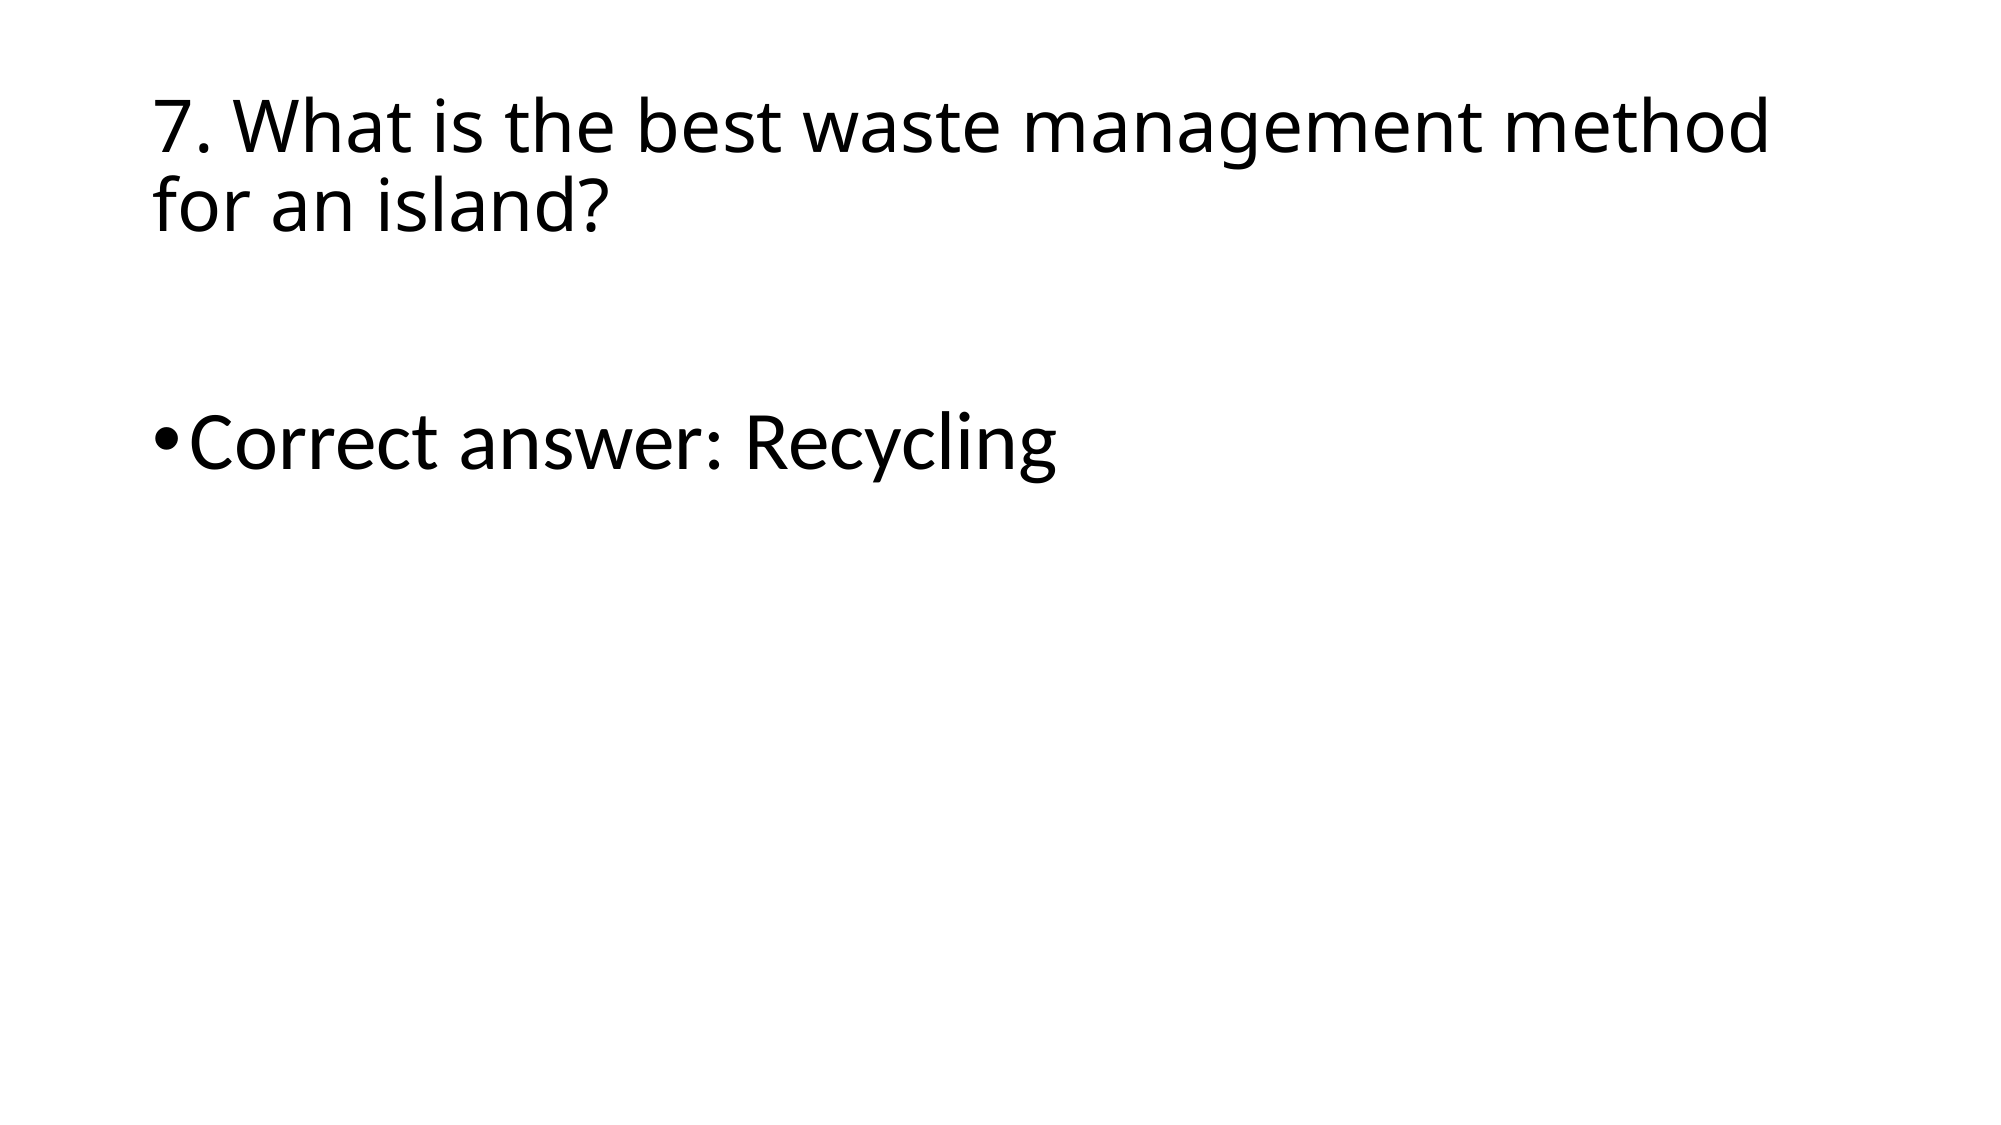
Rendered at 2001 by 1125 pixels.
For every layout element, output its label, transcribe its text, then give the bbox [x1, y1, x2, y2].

list Correct answer: Recycling [137, 299, 1863, 1014]
title 7. What is the best waste management method for an island? [137, 59, 1863, 278]
